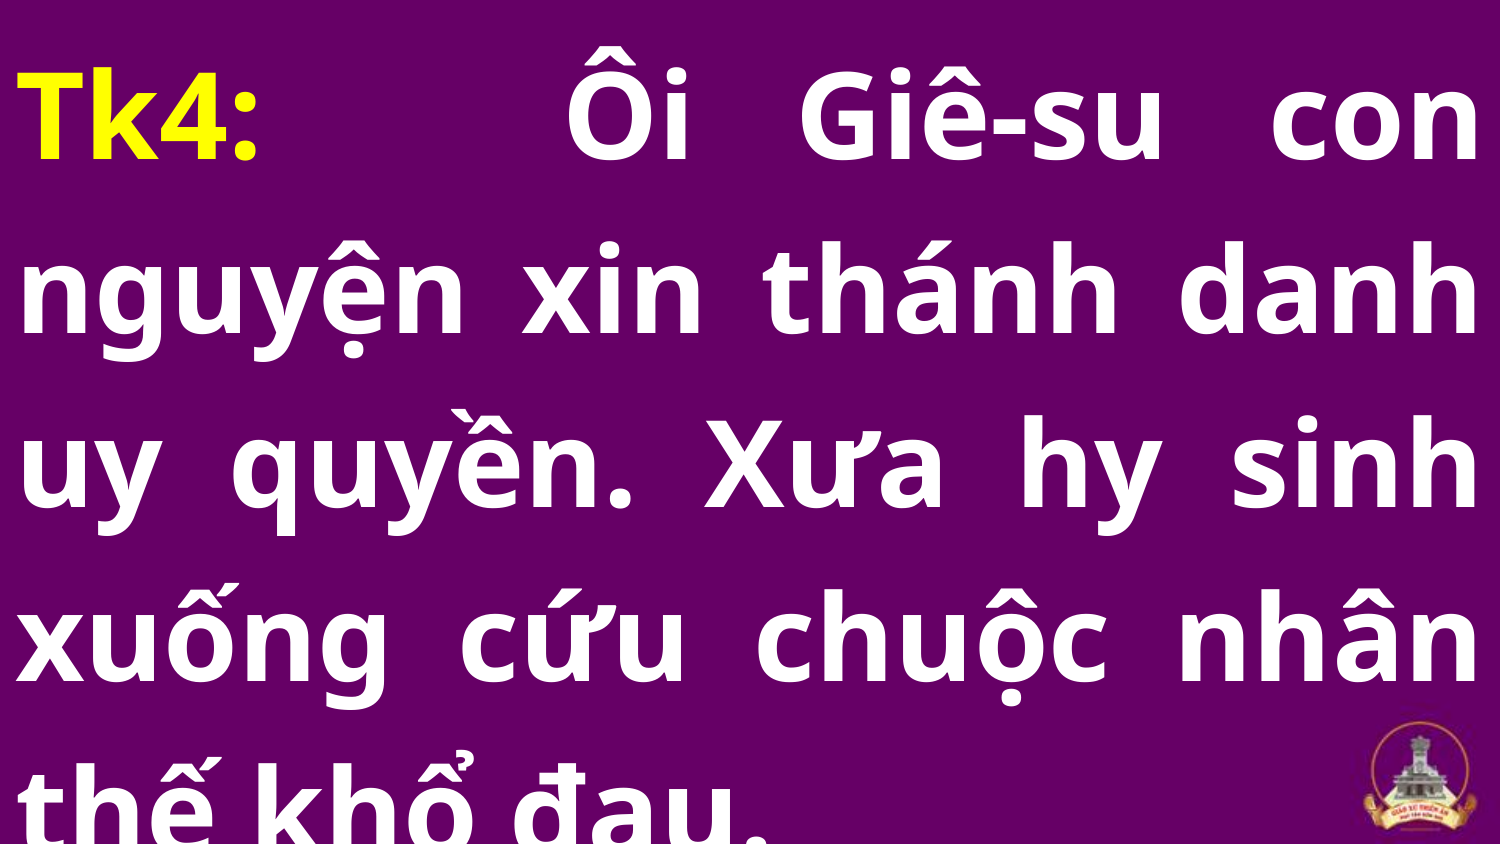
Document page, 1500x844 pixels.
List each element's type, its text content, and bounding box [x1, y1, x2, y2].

list Tk4: Ôi Giê-su con nguyện xin thánh danh uy quyền. Xưa hy sinh xuống cứu chuộc nhân thế khổ đau. [0, 1, 1500, 844]
